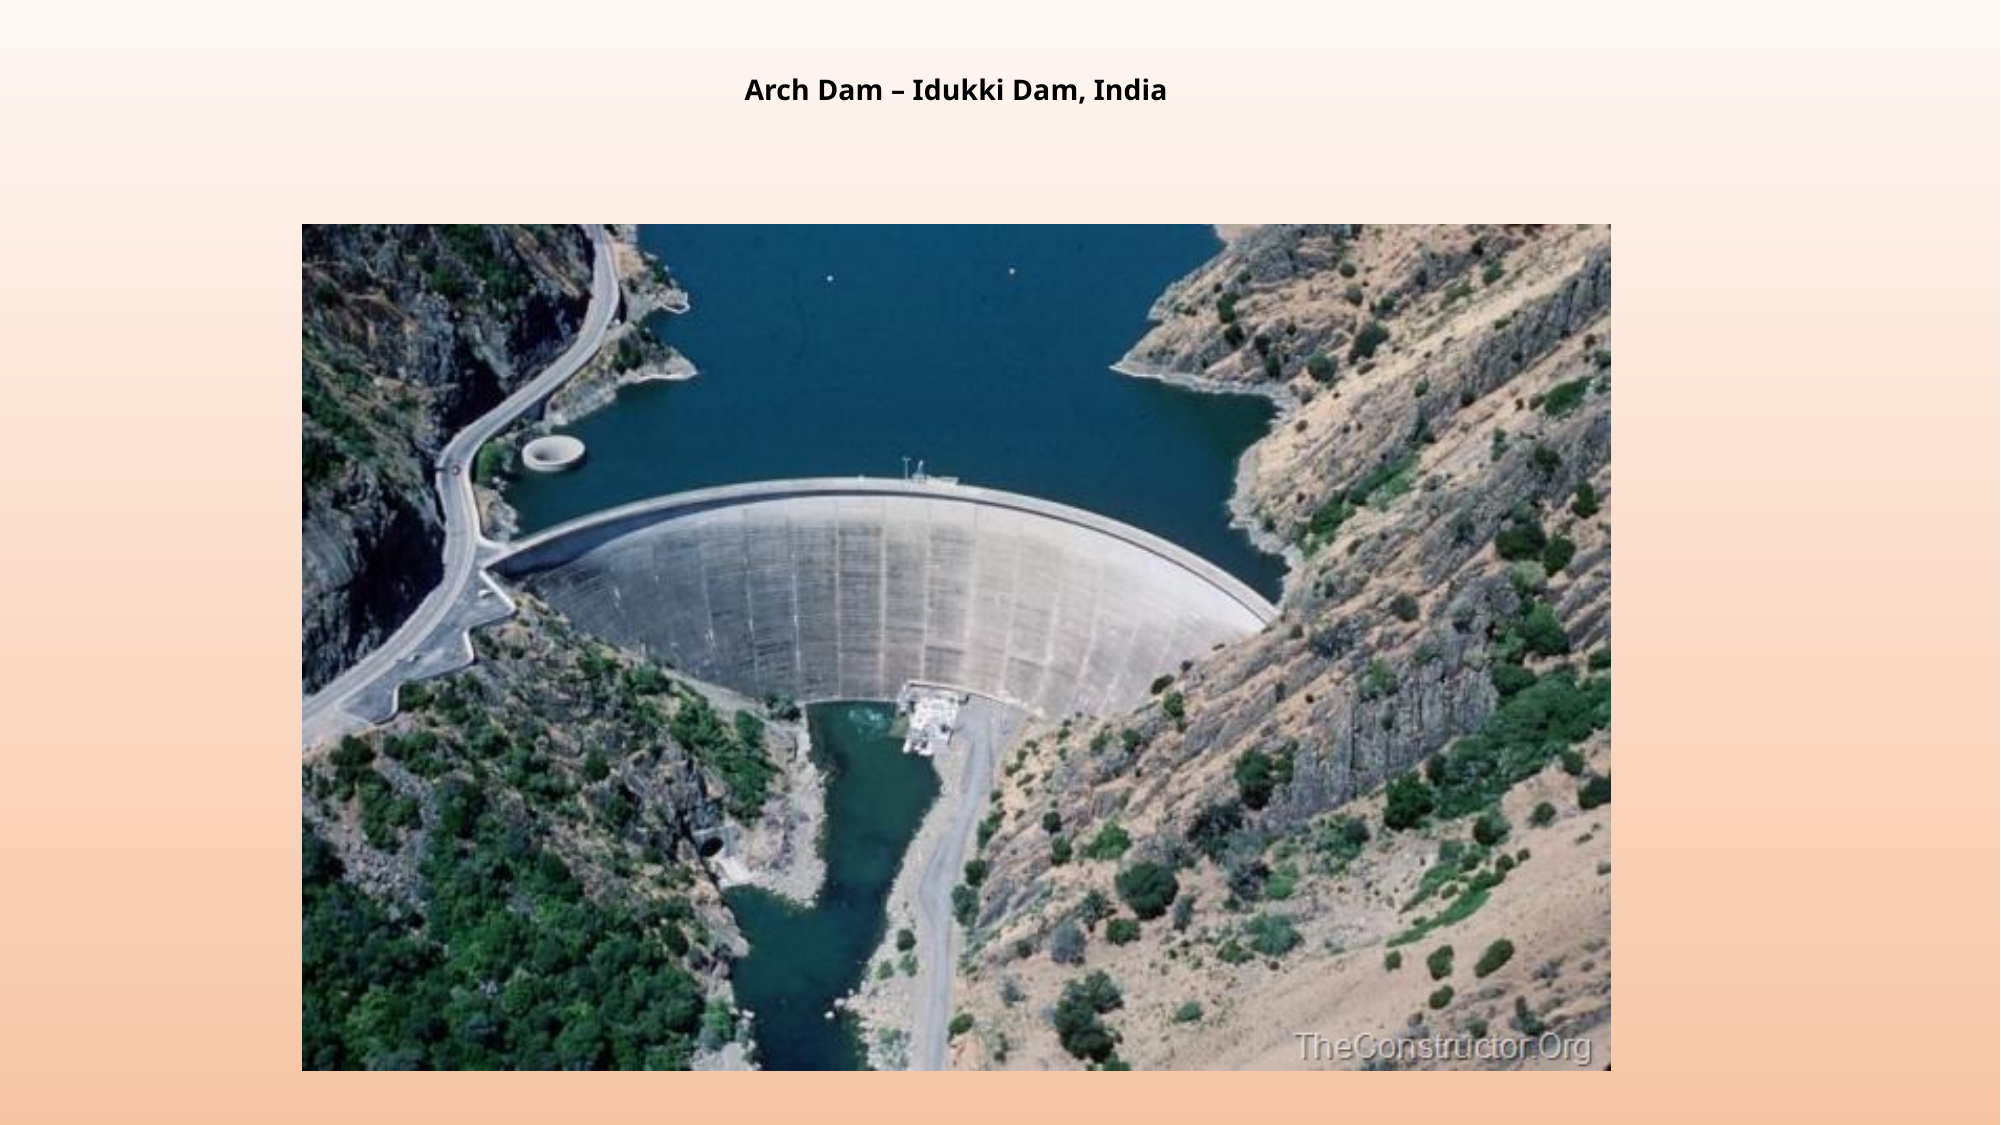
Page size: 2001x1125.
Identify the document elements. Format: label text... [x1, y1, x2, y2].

title Arch Dam – Idukki Dam, India [137, 36, 1776, 150]
picture [302, 224, 1611, 1071]
